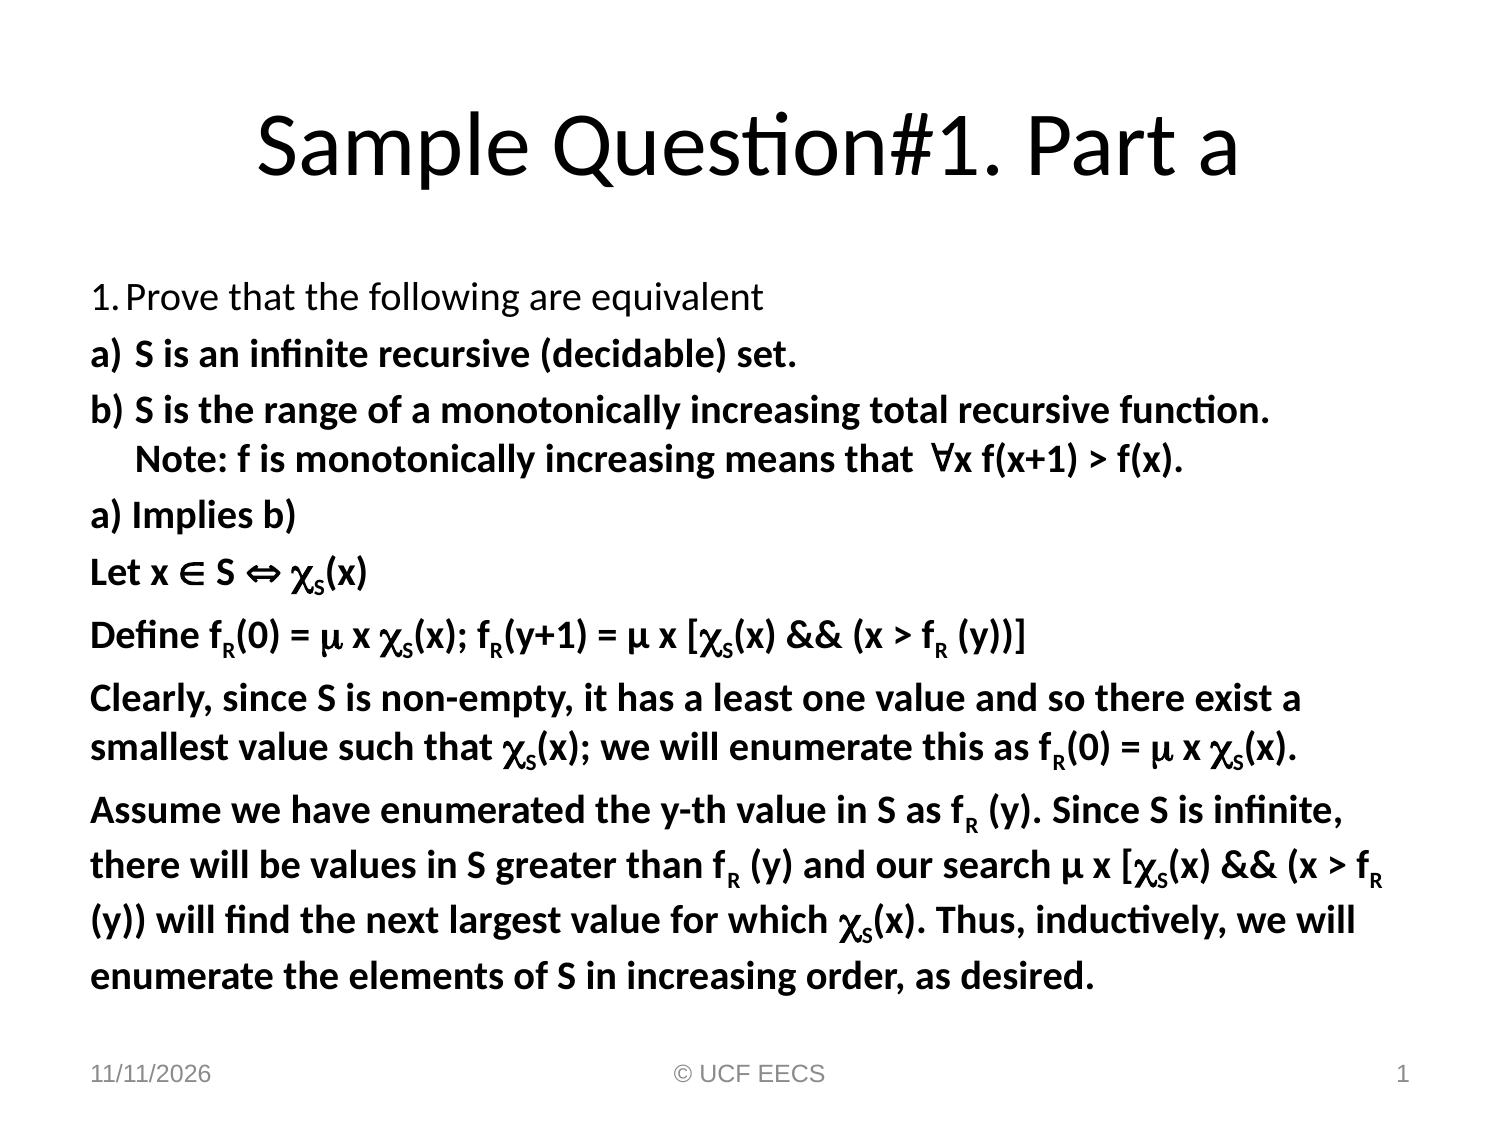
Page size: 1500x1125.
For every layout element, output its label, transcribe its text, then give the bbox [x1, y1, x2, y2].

slide_number 1 [1074, 1042, 1425, 1103]
footer © UCF EECS [512, 1042, 988, 1103]
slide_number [75, 1042, 425, 1103]
list 1. Prove that the following are equivalent S is an infinite recursive (decidable) set. S is the range of a monotonically increasing total recursive function. Note: f is monotonically increasing means that x f(x+1) > f(x). a) Implies b) Let x  S  S(x) Define fR(0) =  x S(x); fR(y+1) = µ x [S(x) && (x > fR (y))] Clearly, since S is non-empty, it has a least one value and so there exist a smallest value such that S(x); we will enumerate this as fR(0) =  x S(x). Assume we have enumerated the y-th value in S as fR (y). Since S is infinite, there will be values in S greater than fR (y) and our search µ x [S(x) && (x > fR (y)) will find the next largest value for which S(x). Thus, inductively, we will enumerate the elements of S in increasing order, as desired. [75, 262, 1425, 1005]
title Sample Question#1. Part a [75, 45, 1425, 233]
